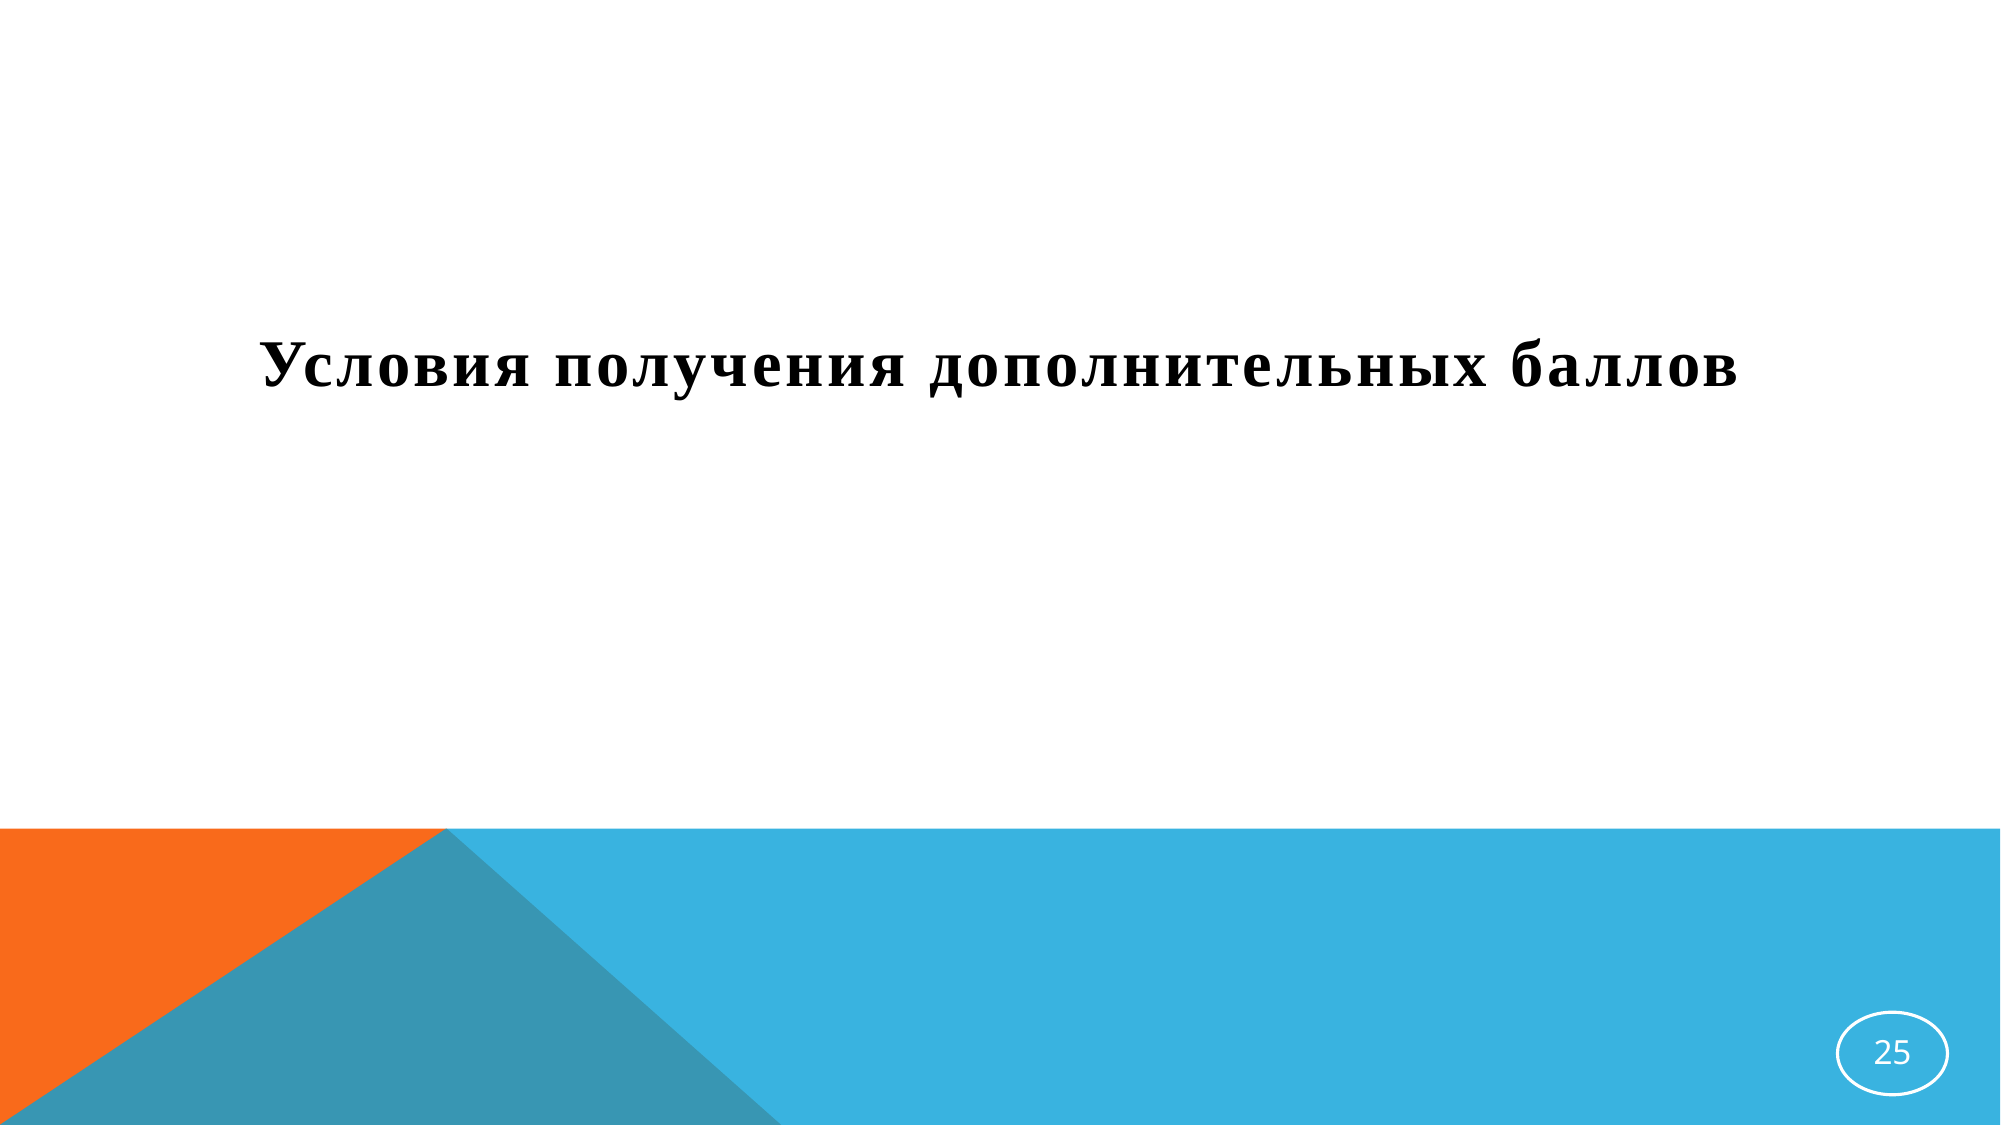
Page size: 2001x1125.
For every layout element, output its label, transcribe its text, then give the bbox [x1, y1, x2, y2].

title Условия получения дополнительных баллов [0, 314, 2000, 405]
slide_number 25 [1835, 1010, 1950, 1097]
